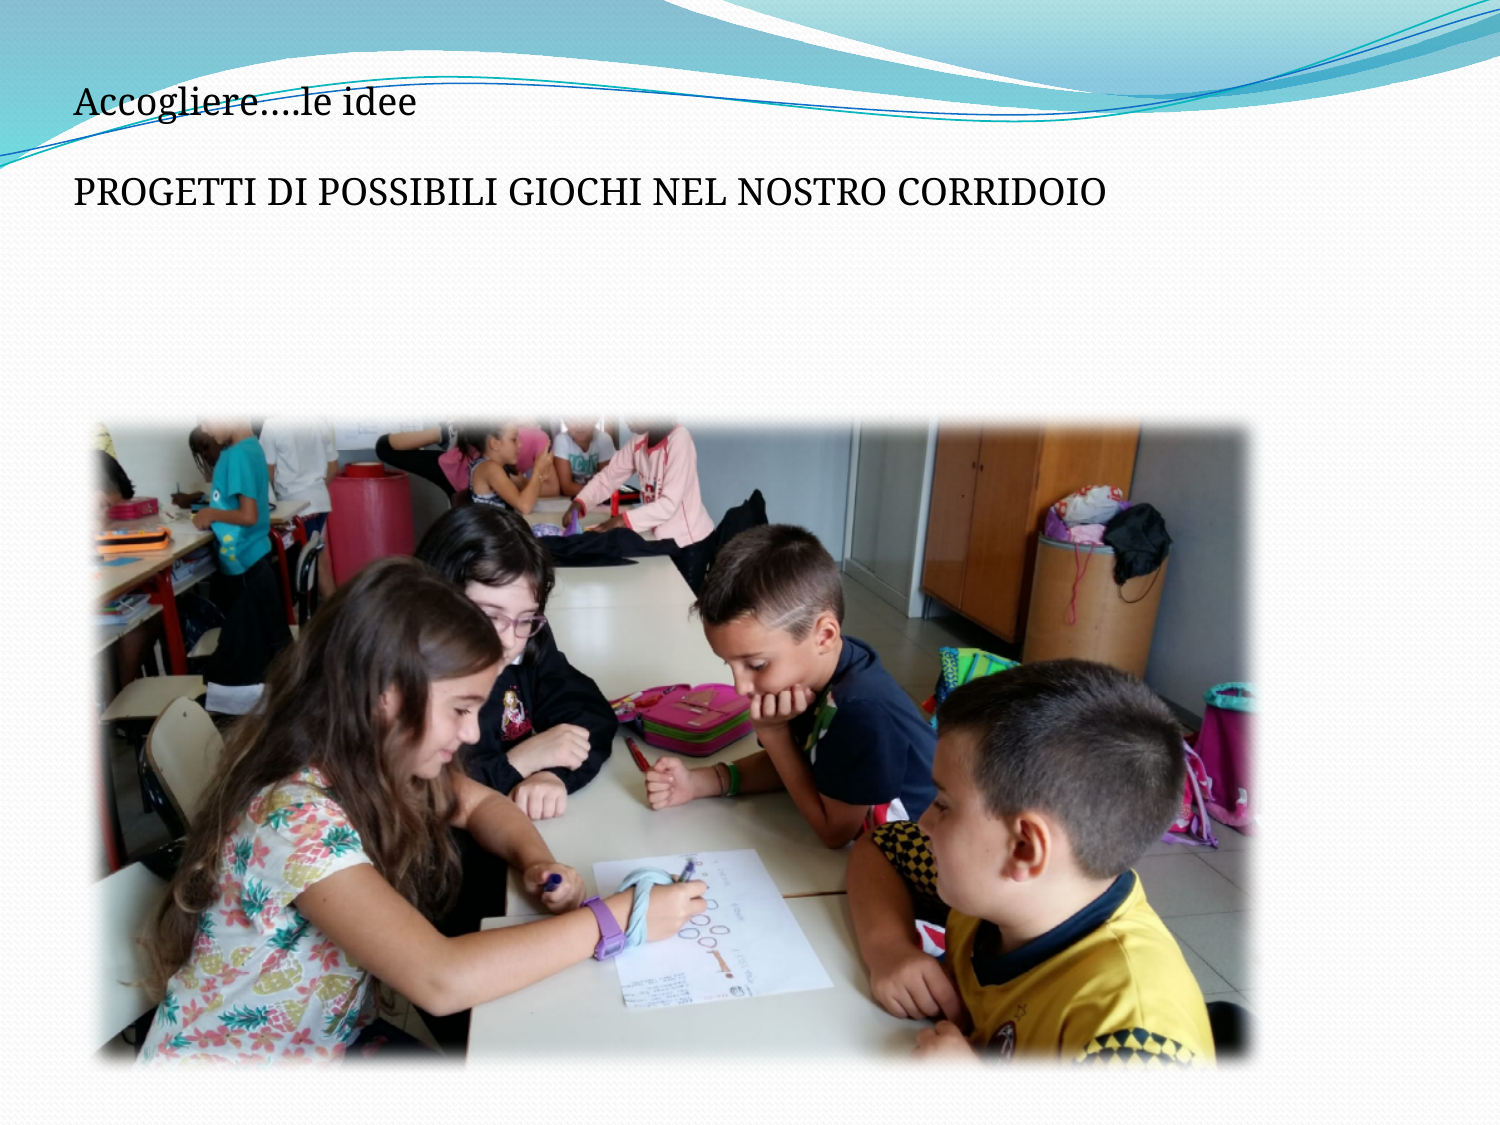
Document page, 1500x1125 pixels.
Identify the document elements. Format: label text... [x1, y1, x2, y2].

picture [84, 409, 1266, 1075]
text_box Accogliere….le idee PROGETTI DI POSSIBILI GIOCHI NEL NOSTRO CORRIDOIO [58, 70, 1360, 220]
